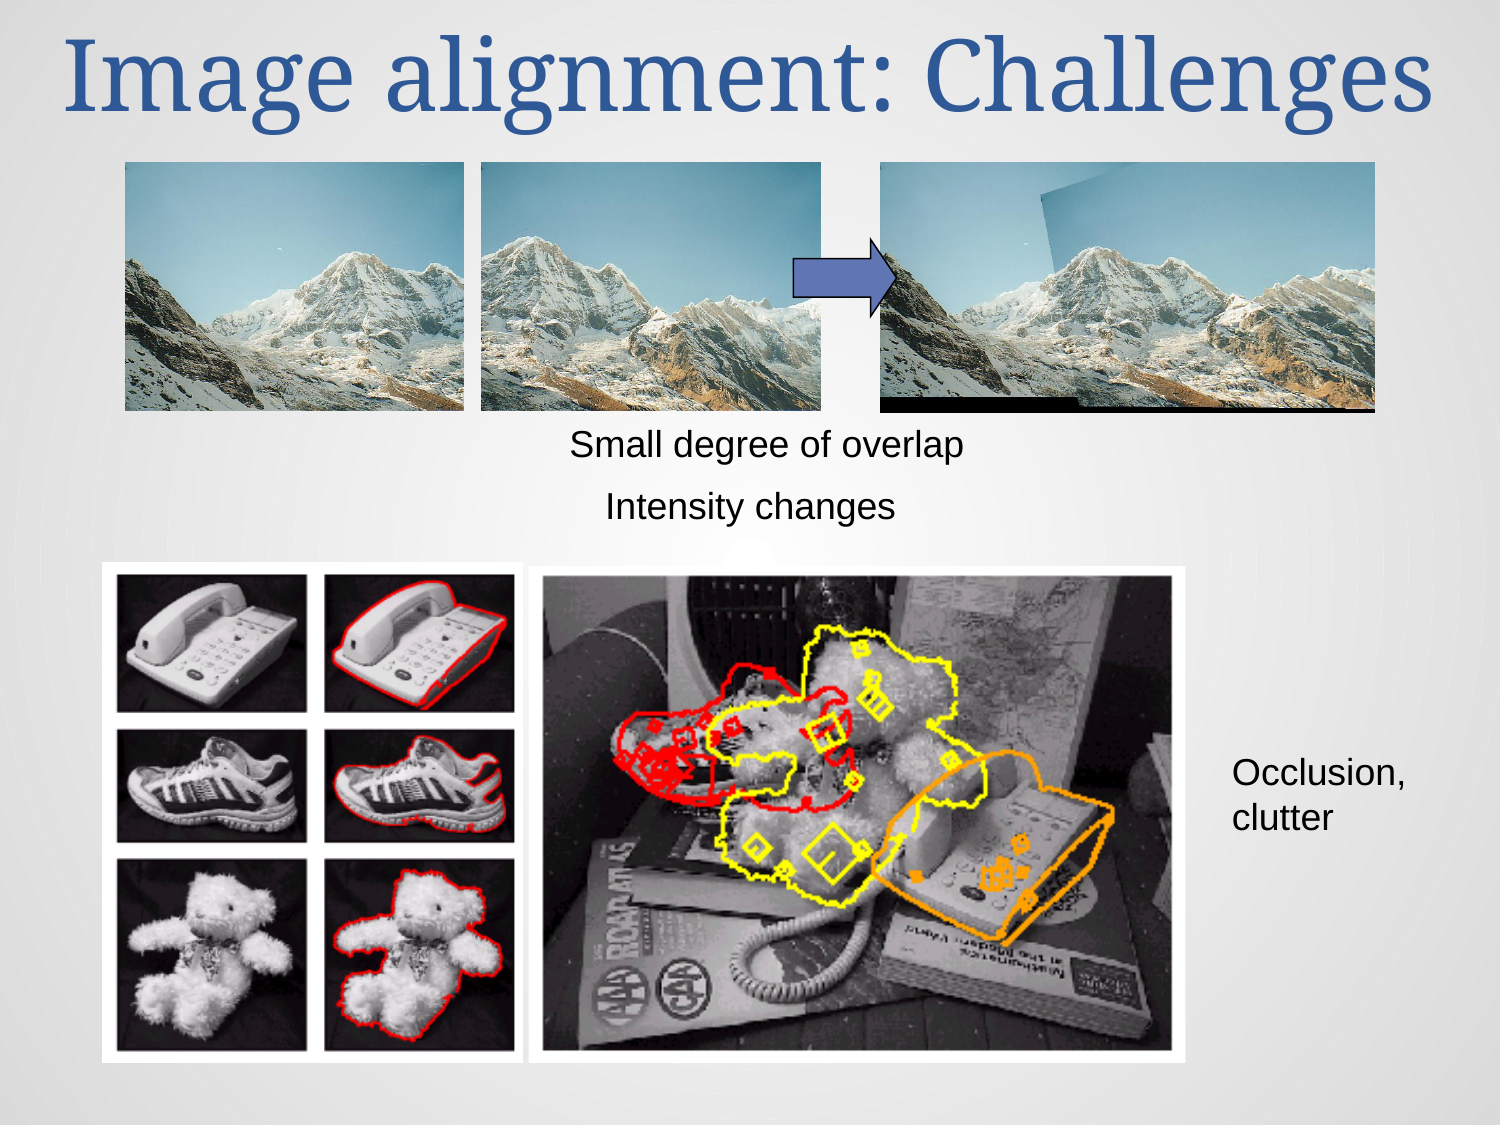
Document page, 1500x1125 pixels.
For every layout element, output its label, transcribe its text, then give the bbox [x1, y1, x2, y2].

text_box Occlusion, clutter [1217, 740, 1422, 845]
text_box Small degree of overlap [554, 421, 980, 473]
picture [528, 566, 1186, 1063]
text_box Intensity changes [590, 474, 912, 535]
title Image alignment: Challenges [0, 0, 1500, 139]
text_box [124, 162, 1376, 413]
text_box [101, 562, 524, 1063]
